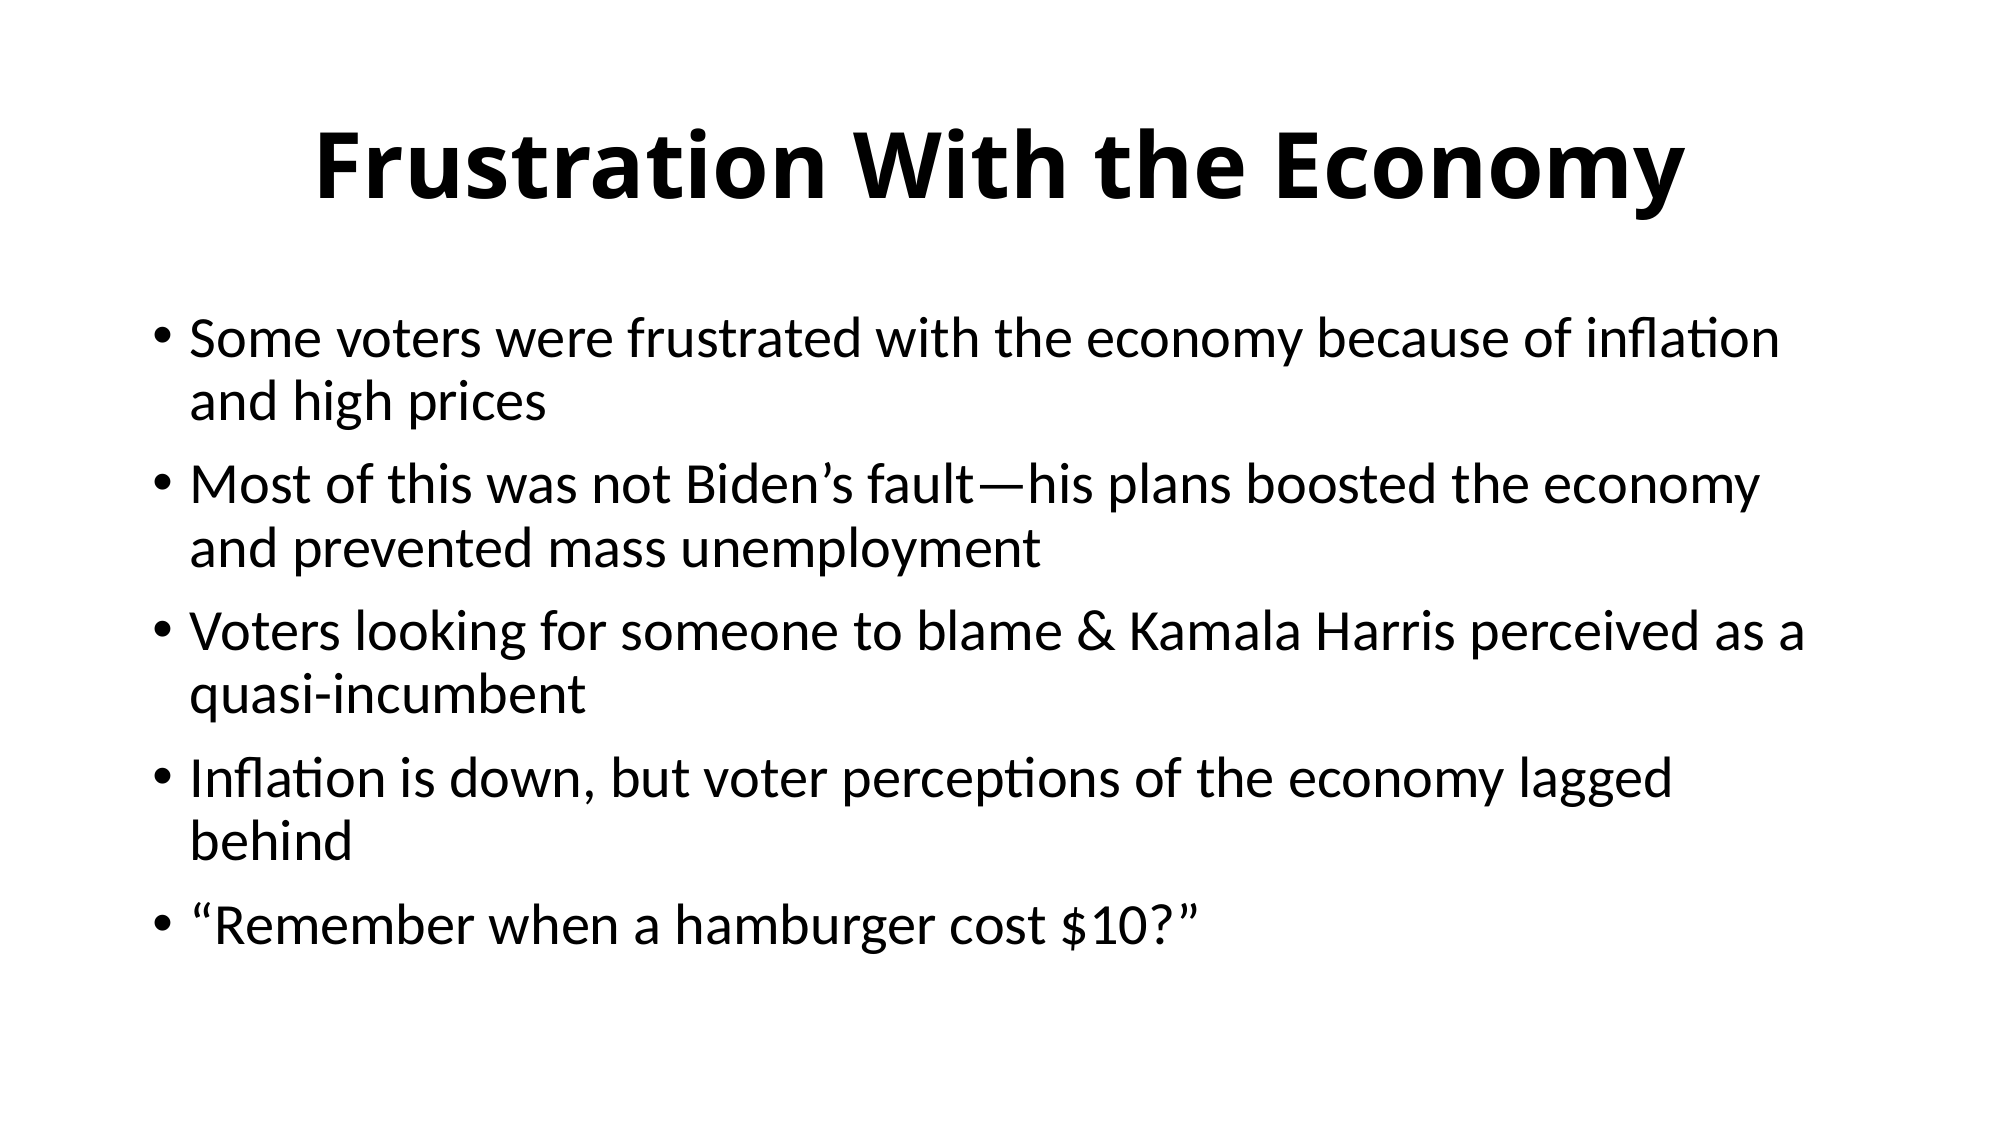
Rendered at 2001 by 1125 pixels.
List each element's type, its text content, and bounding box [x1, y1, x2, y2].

title Frustration With the Economy [137, 59, 1863, 278]
list Some voters were frustrated with the economy because of inflation and high prices Most of this was not Biden’s fault—his plans boosted the economy and prevented mass unemployment Voters looking for someone to blame & Kamala Harris perceived as a quasi-incumbent Inflation is down, but voter perceptions of the economy lagged behind “Remember when a hamburger cost $10?” [137, 299, 1863, 1014]
